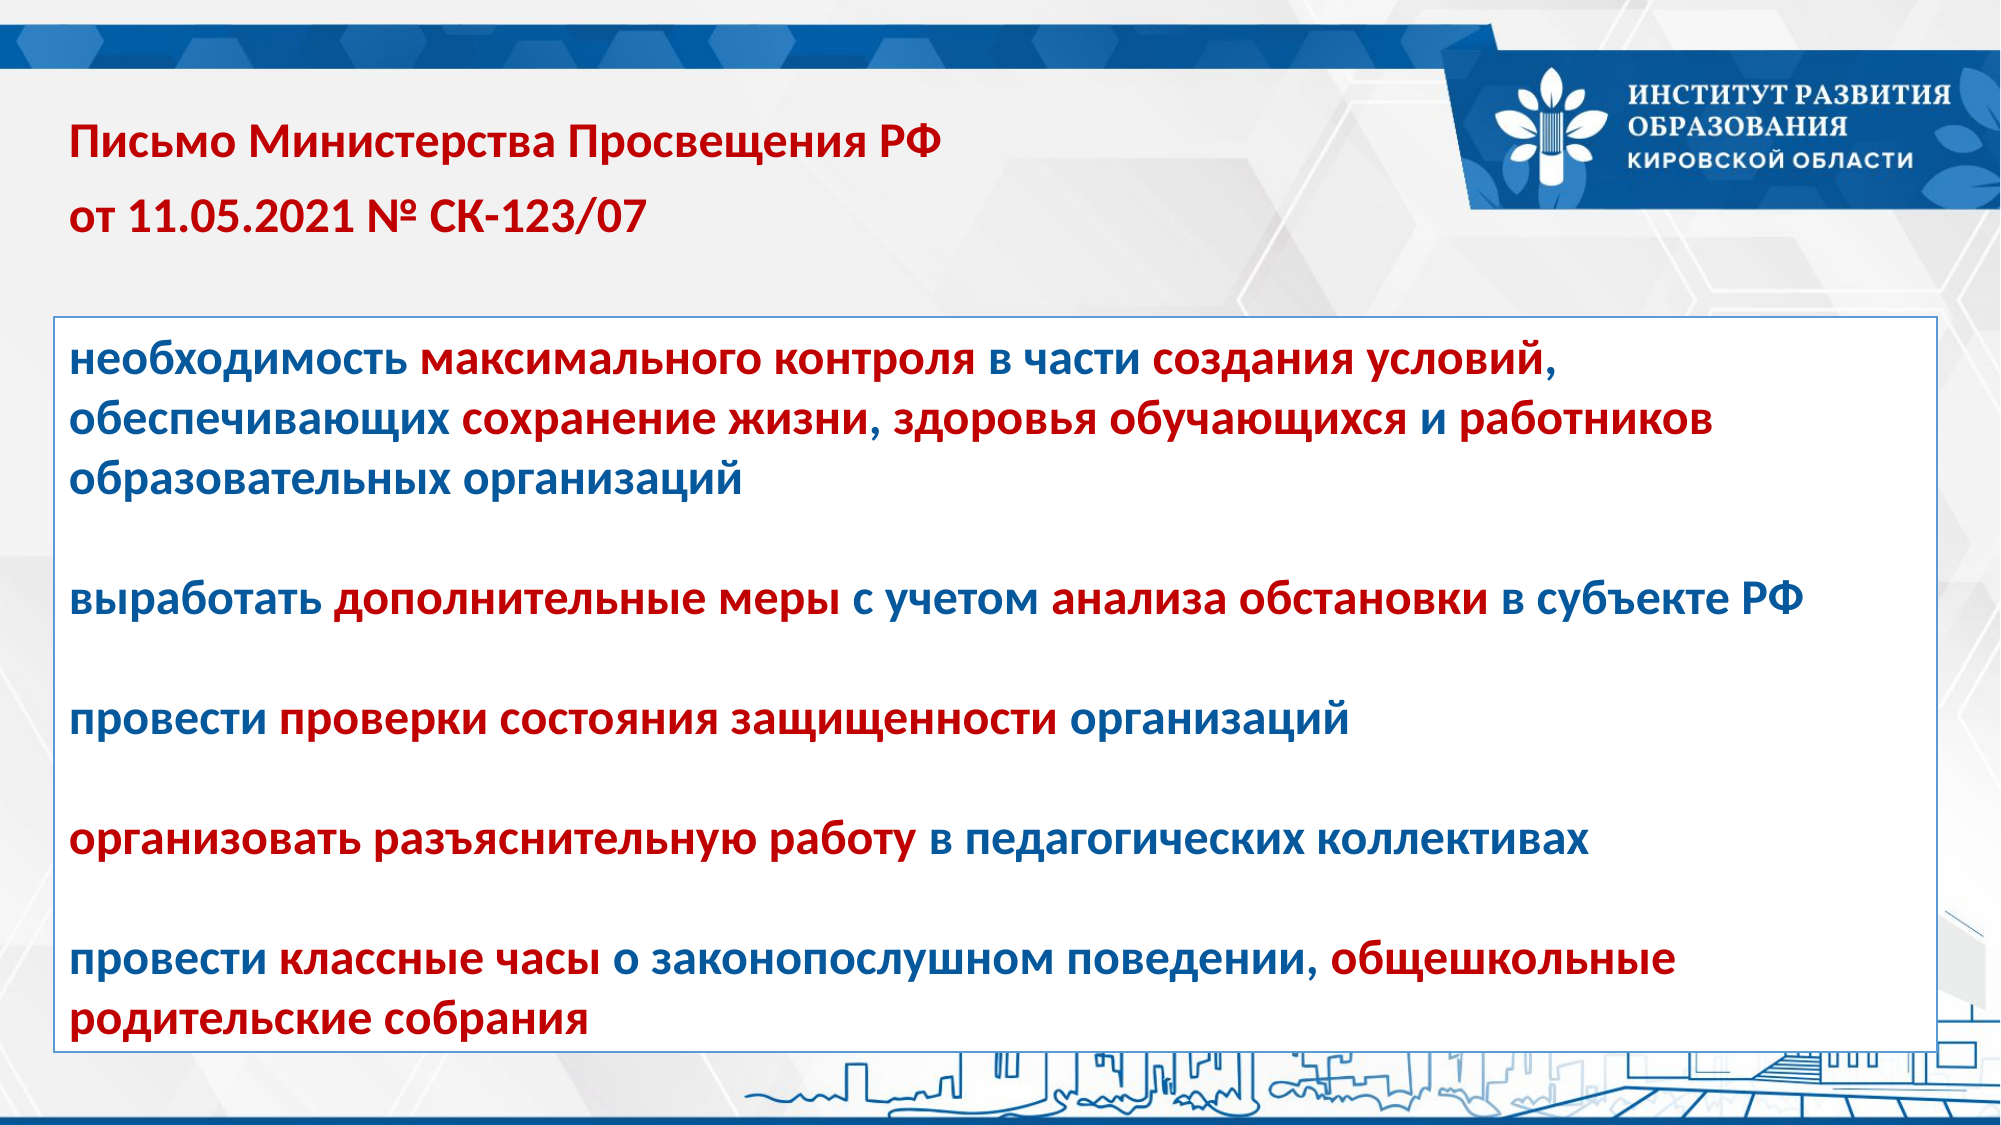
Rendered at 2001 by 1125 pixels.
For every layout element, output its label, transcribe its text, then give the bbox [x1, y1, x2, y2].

text_box необходимость максимального контроля в части создания условий, обеспечивающих сохранение жизни, здоровья обучающихся и работников образовательных организаций выработать дополнительные меры с учетом анализа обстановки в субъекте РФ провести проверки состояния защищенности организаций организовать разъяснительную работу в педагогических коллективах провести классные часы о законопослушном поведении, общешкольные родительские собрания [53, 316, 1938, 1053]
picture [0, 0, 2001, 1125]
text_box Письмо Министерства Просвещения РФ от 11.05.2021 № СК-123/07 [54, 107, 1555, 280]
